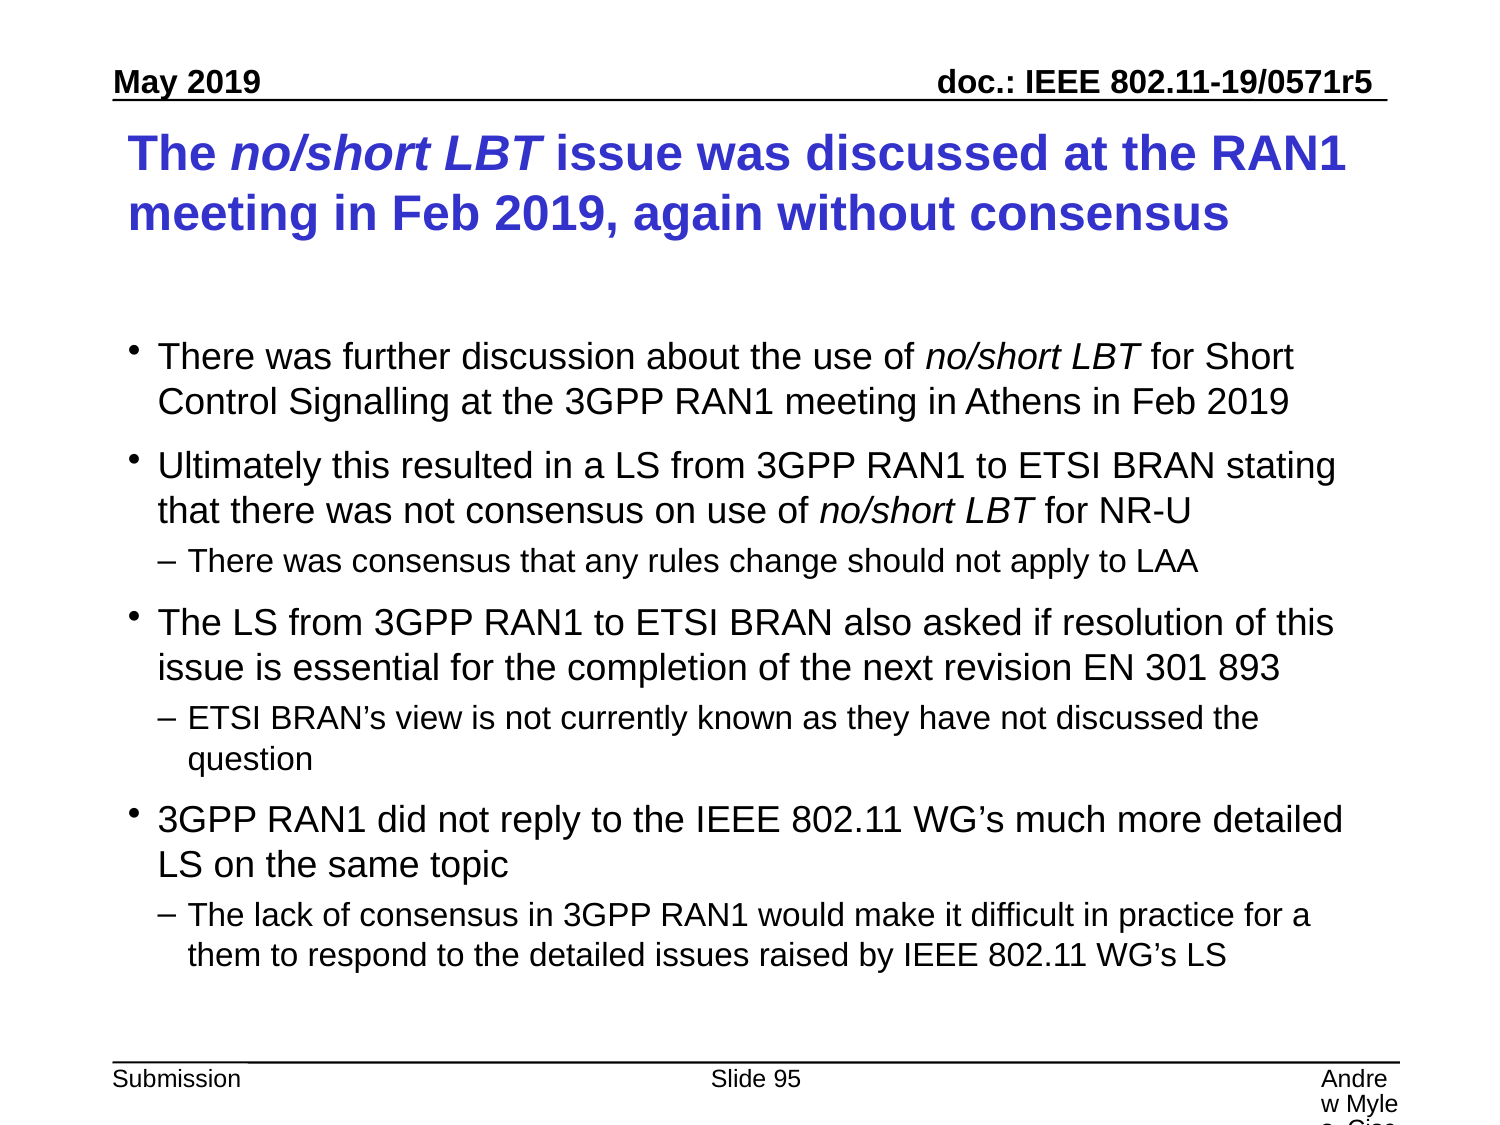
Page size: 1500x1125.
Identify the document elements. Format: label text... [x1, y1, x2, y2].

footer Andrew Myles, Cisco [1320, 1061, 1402, 1093]
title The no/short LBT issue was discussed at the RAN1 meeting in Feb 2019, again without consensus [112, 112, 1388, 288]
slide_number Slide 95 [709, 1061, 803, 1093]
list There was further discussion about the use of no/short LBT for Short Control Signalling at the 3GPP RAN1 meeting in Athens in Feb 2019 Ultimately this resulted in a LS from 3GPP RAN1 to ETSI BRAN stating that there was not consensus on use of no/short LBT for NR-U There was consensus that any rules change should not apply to LAA The LS from 3GPP RAN1 to ETSI BRAN also asked if resolution of this issue is essential for the completion of the next revision EN 301 893 ETSI BRAN’s view is not currently known as they have not discussed the question 3GPP RAN1 did not reply to the IEEE 802.11 WG’s much more detailed LS on the same topic The lack of consensus in 3GPP RAN1 would make it difficult in practice for a them to respond to the detailed issues raised by IEEE 802.11 WG’s LS [112, 324, 1388, 1000]
